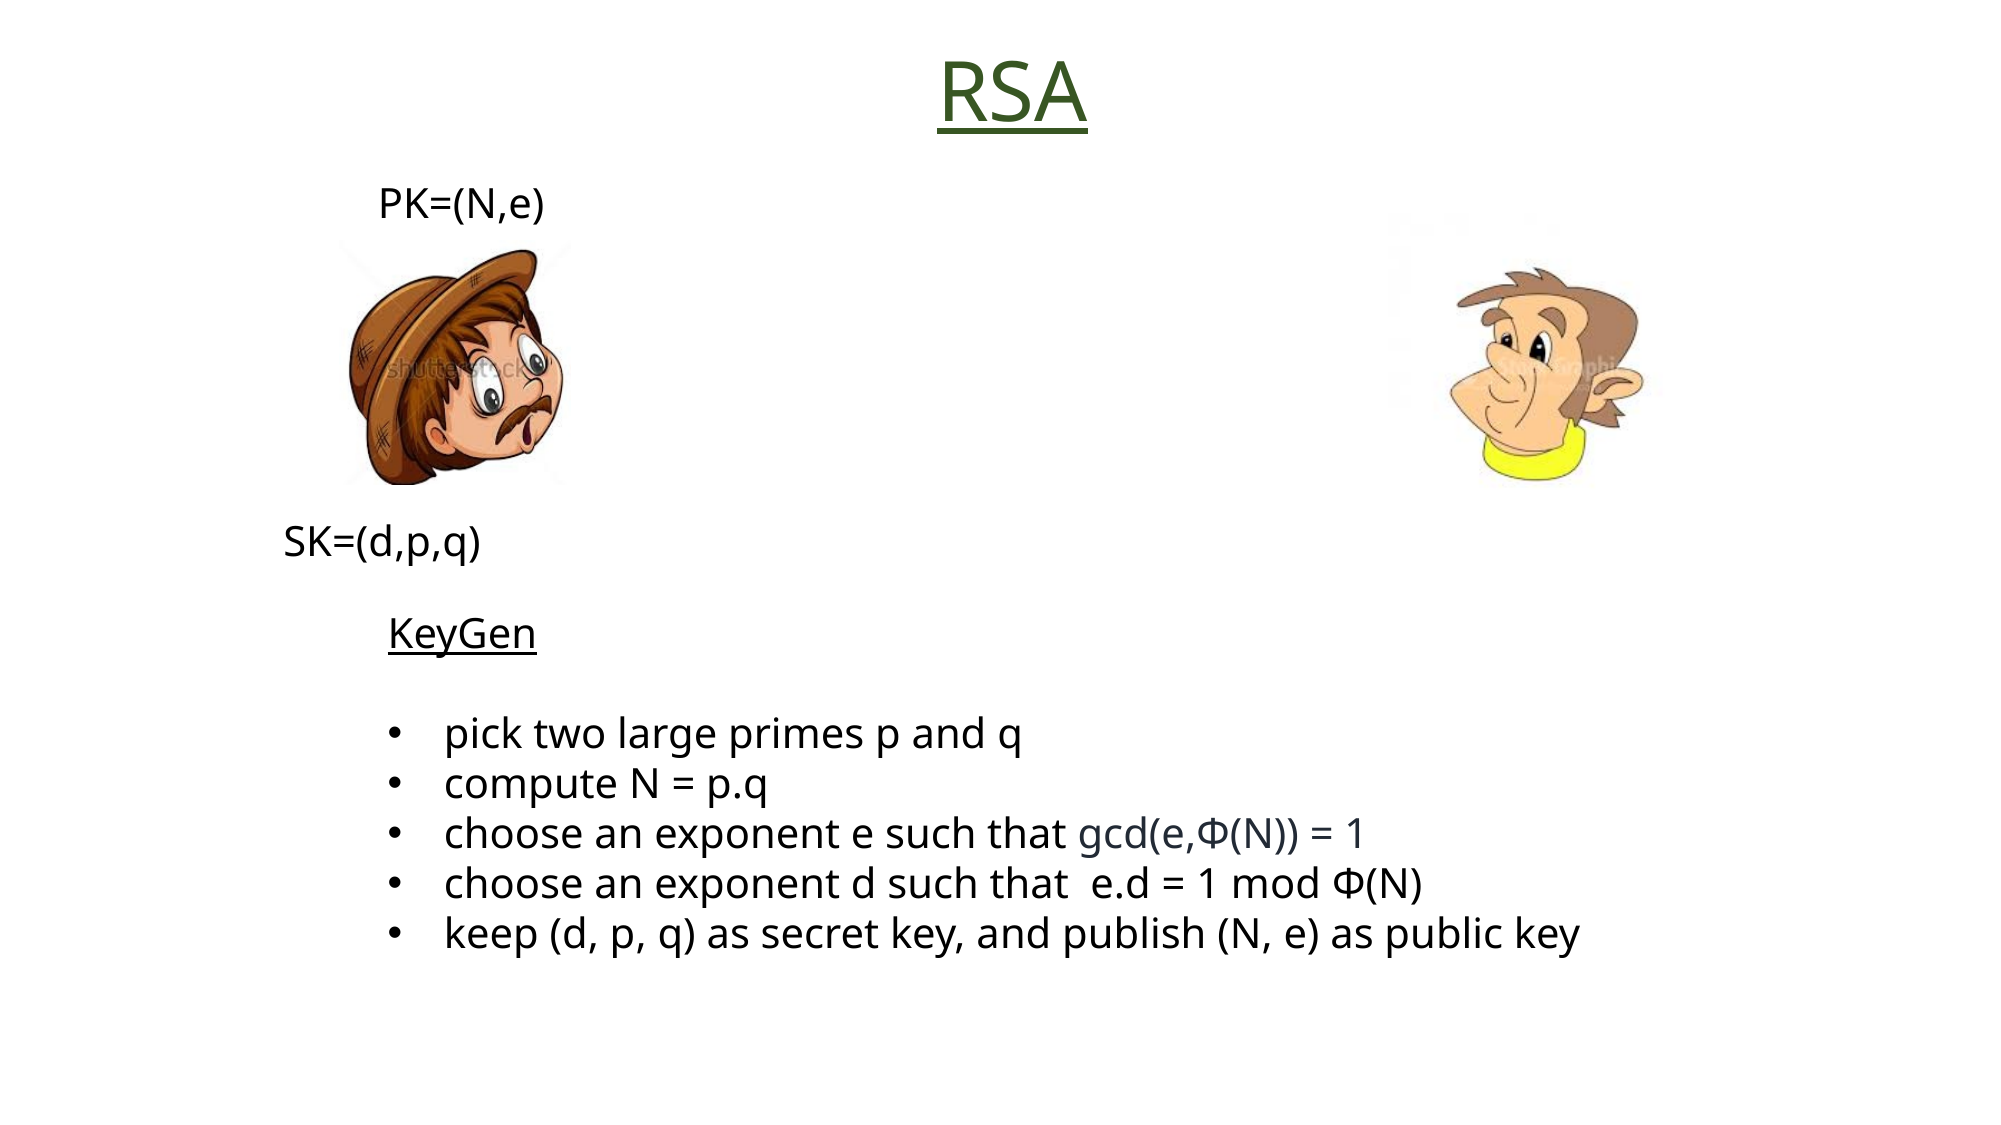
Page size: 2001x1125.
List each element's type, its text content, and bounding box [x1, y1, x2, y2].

picture [1388, 213, 1710, 535]
picture [339, 240, 571, 485]
text_box PK=(N,e) [363, 169, 560, 234]
text_box RSA [450, 30, 1575, 146]
text_box SK=(d,p,q) [268, 507, 496, 573]
text_box KeyGen pick two large primes p and q compute N = p.q choose an exponent e such that gcd(e,Φ(N)) = 1 choose an exponent d such that e.d = 1 mod Φ(N) keep (d, p, q) as secret key, and publish (N, e) as public key [372, 599, 1650, 965]
